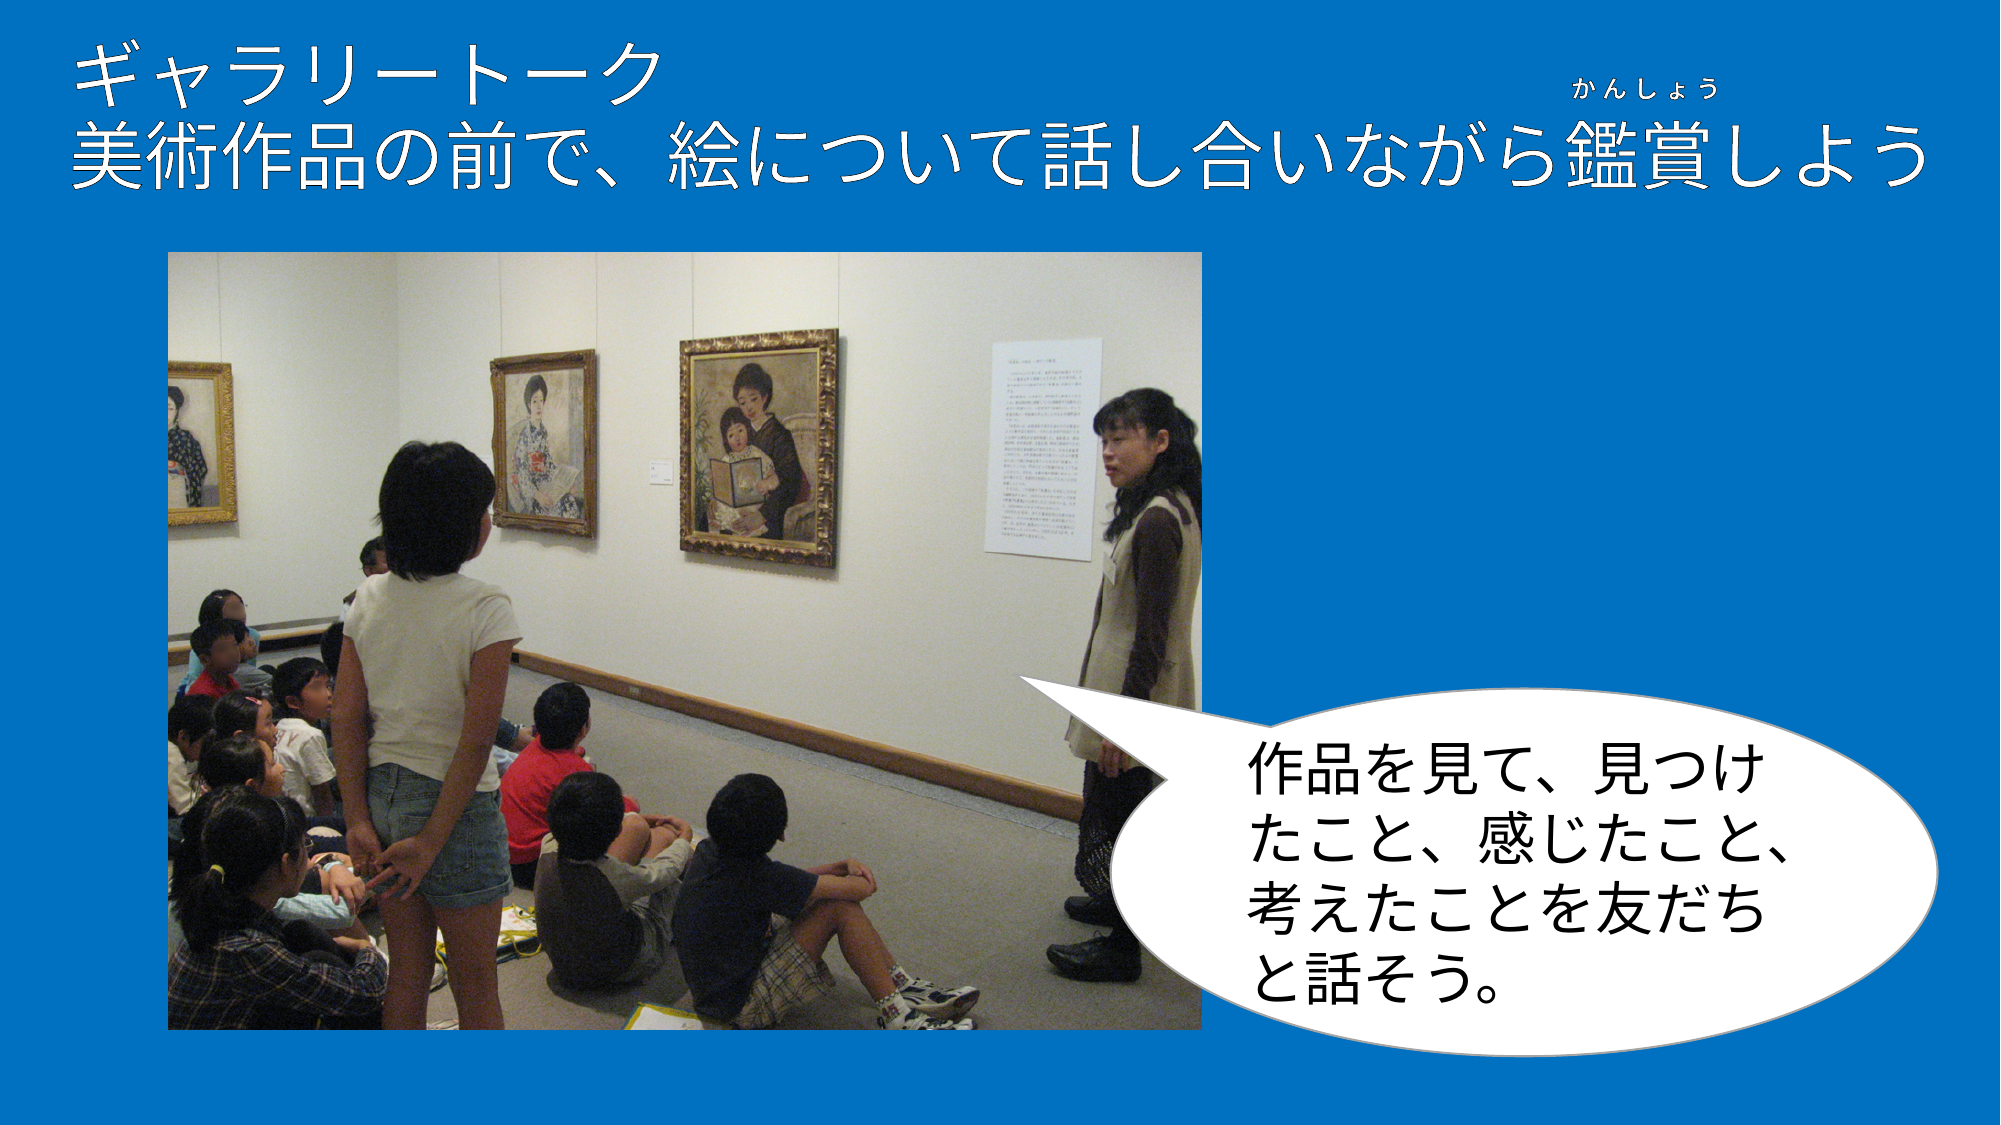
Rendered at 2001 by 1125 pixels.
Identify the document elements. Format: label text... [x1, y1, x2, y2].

text_box 作品を見て、見つけたこと、感じたこと、考えたことを友だちと話そう。 [1202, 687, 1939, 1058]
title ギャラリートーク 美術作品の前で、絵について話し合いながら鑑賞しよう [54, 30, 1972, 205]
text_box かんしょう [1538, 65, 1755, 111]
picture [168, 252, 1202, 1030]
